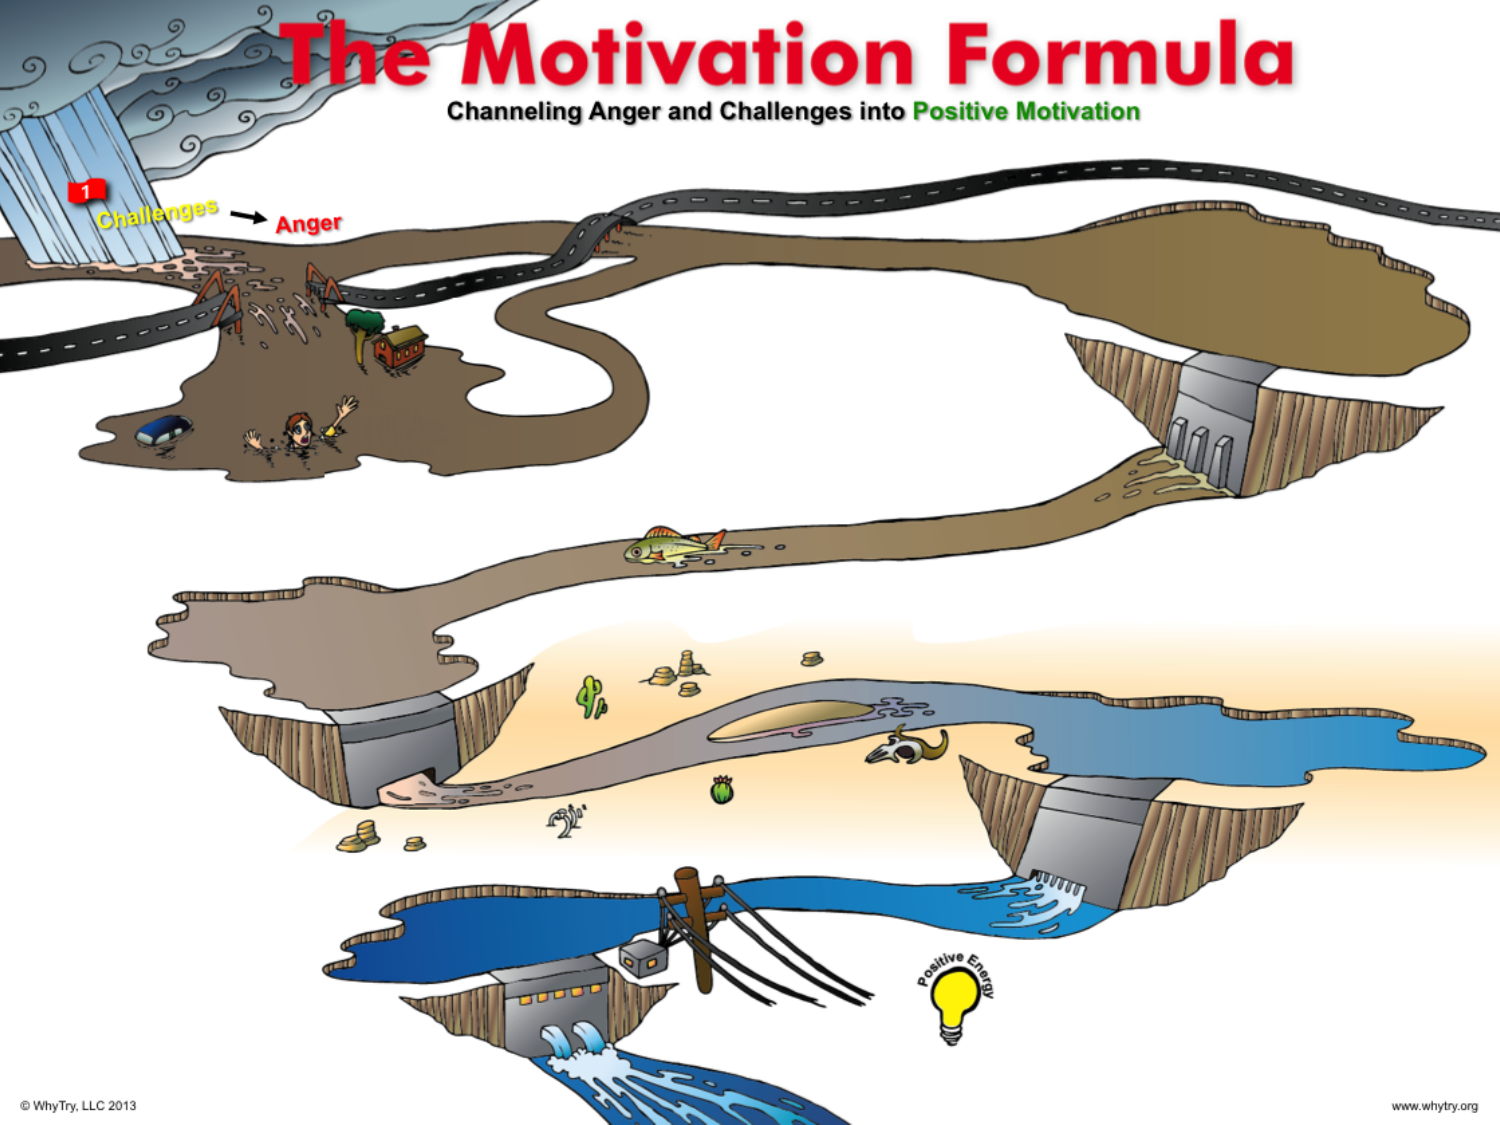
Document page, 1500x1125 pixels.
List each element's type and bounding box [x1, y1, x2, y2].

text_box [0, 0, 1500, 1125]
